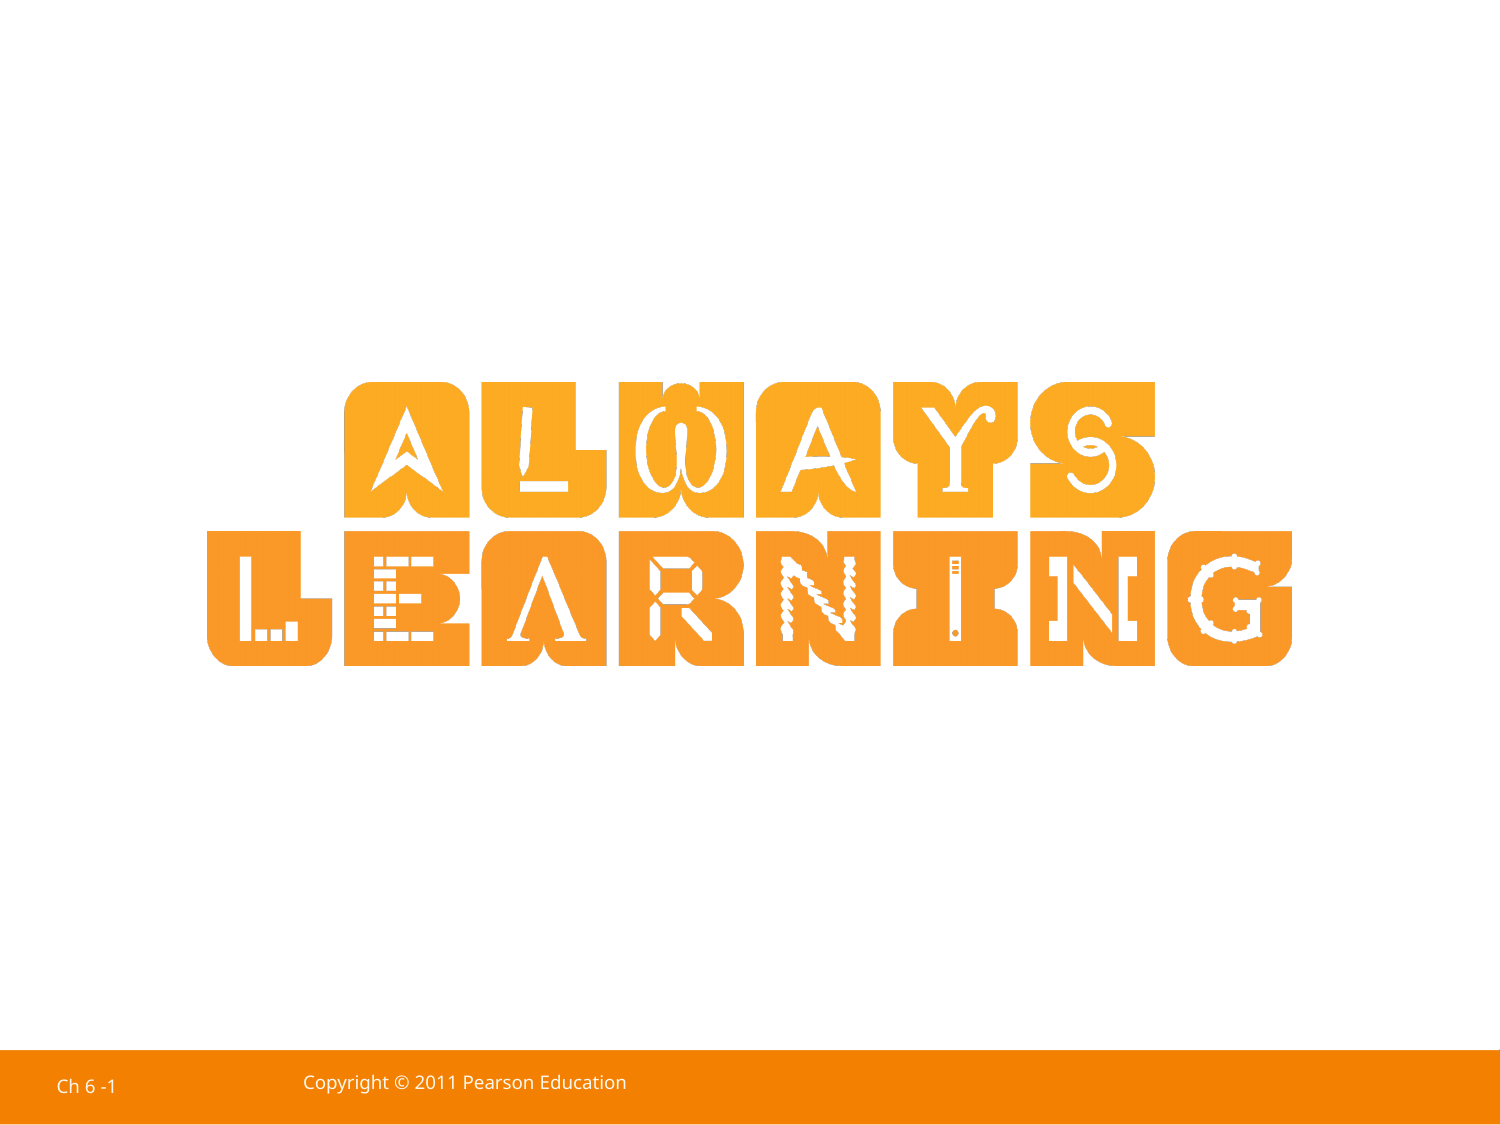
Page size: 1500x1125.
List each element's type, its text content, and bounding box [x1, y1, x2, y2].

picture [206, 381, 1292, 666]
text_box Ch 6 -1 [49, 1074, 167, 1098]
picture [1248, 1042, 1500, 1124]
text_box Copyright © 2011 Pearson Education [233, 1070, 697, 1093]
